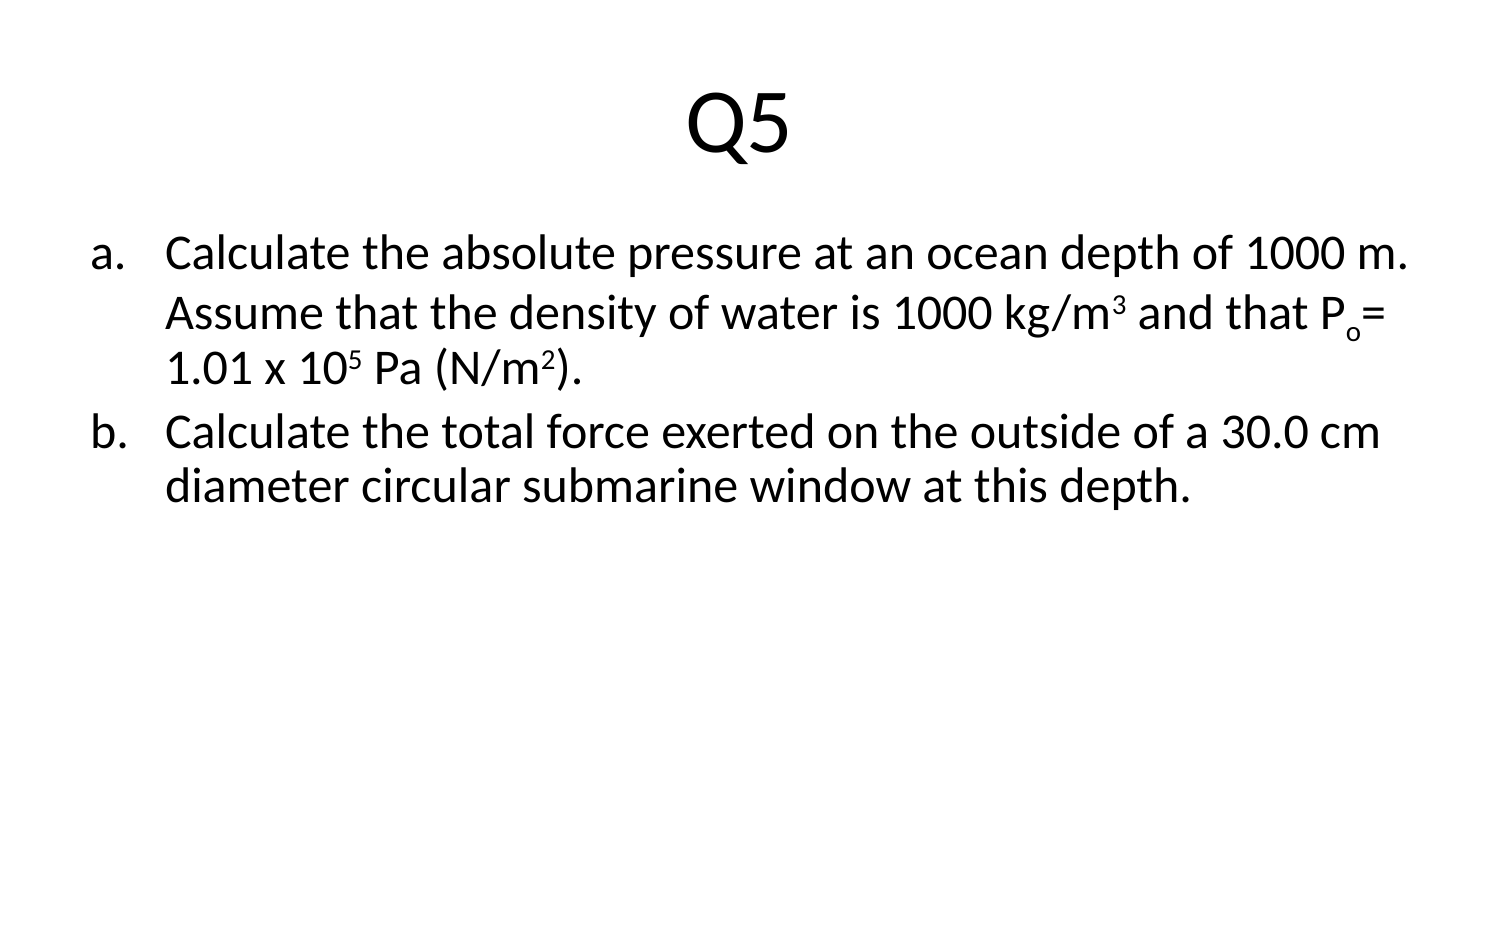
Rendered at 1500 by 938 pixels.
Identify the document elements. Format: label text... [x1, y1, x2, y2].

title Q5 [75, 37, 1425, 194]
list Calculate the absolute pressure at an ocean depth of 1000 m. Assume that the density of water is 1000 kg/m3 and that Po= 1.01 x 105 Pa (N/m2). Calculate the total force exerted on the outside of a 30.0 cm diameter circular submarine window at this depth. [75, 218, 1425, 838]
